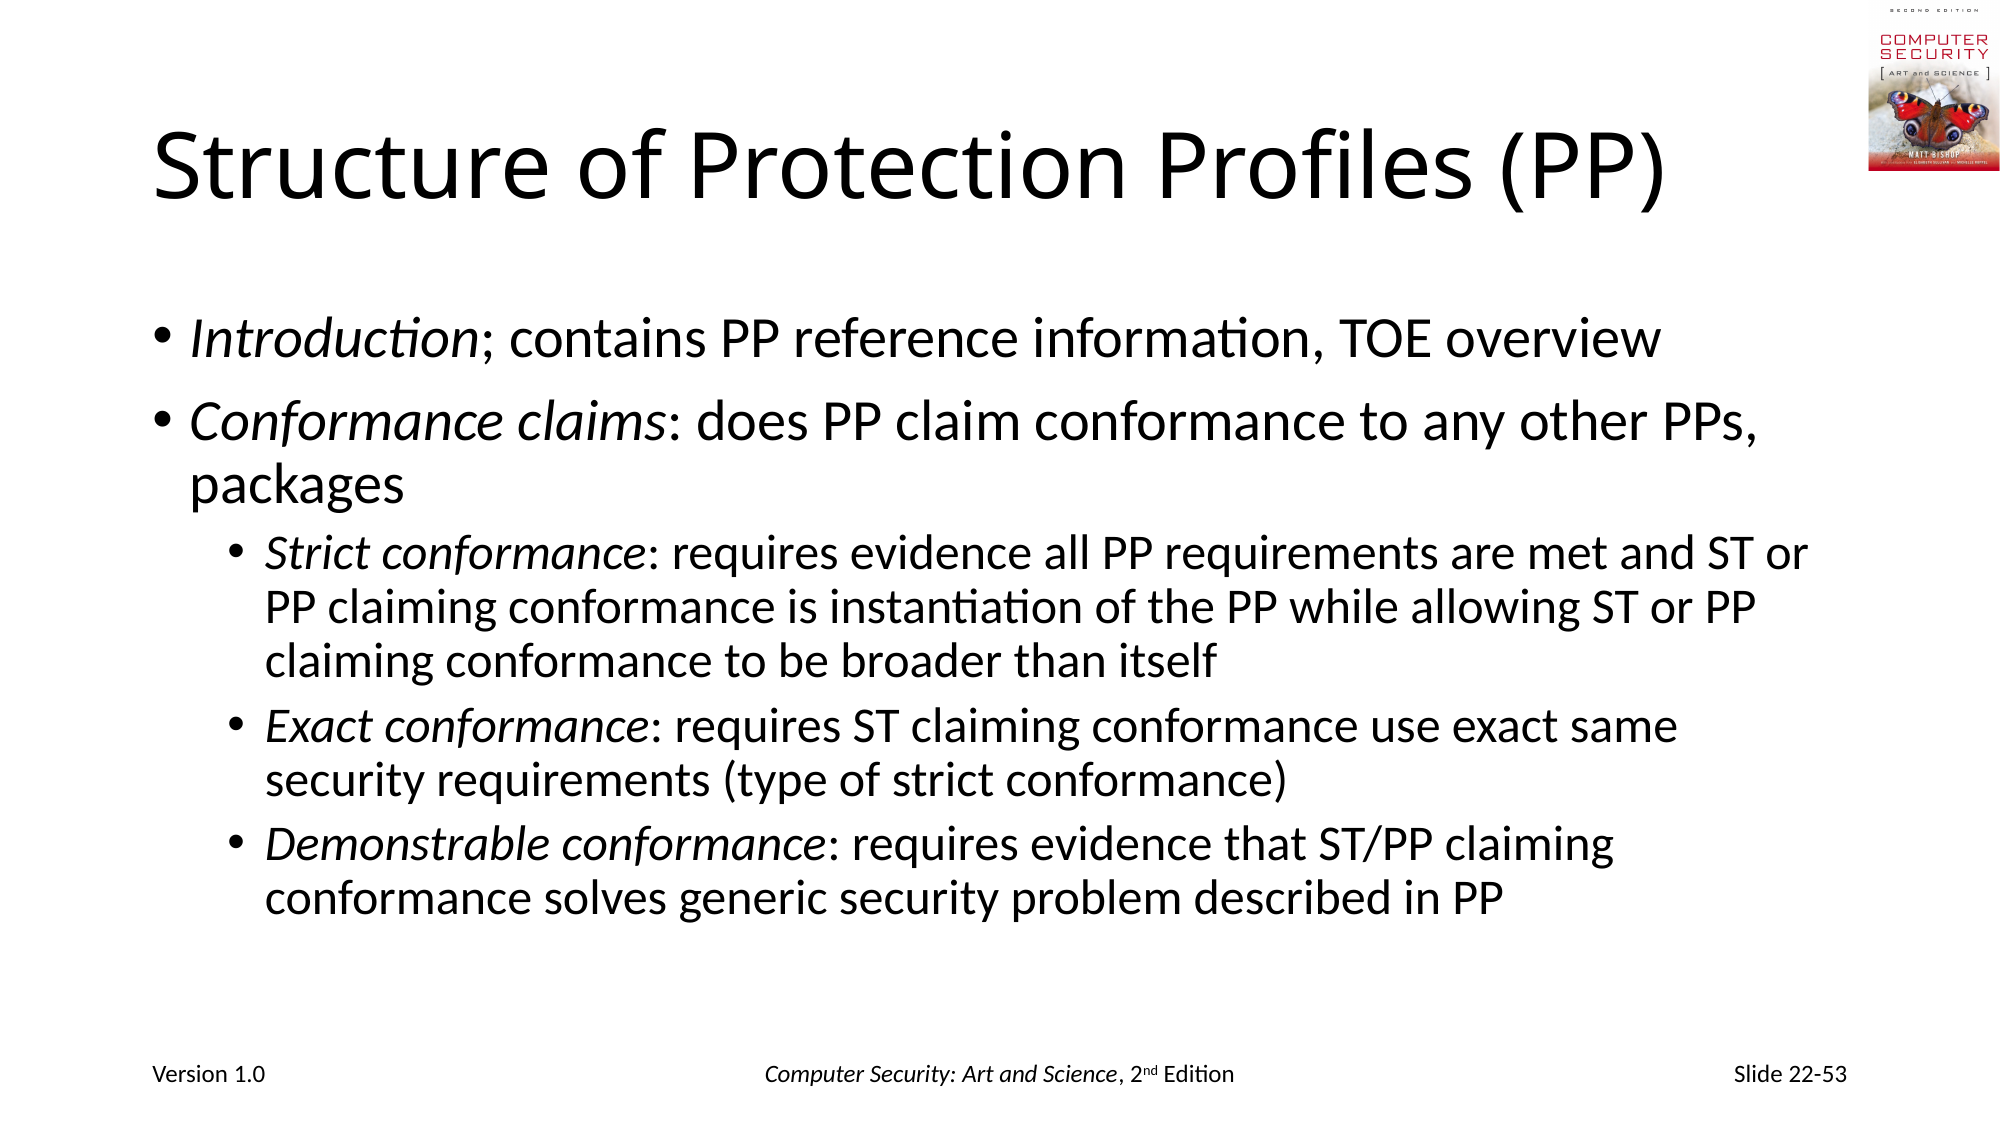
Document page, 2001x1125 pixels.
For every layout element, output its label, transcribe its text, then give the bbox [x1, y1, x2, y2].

picture [1868, 0, 2000, 171]
slide_number Slide 22-53 [1412, 1042, 1863, 1103]
title Structure of Protection Profiles (PP) [137, 59, 1863, 278]
list Introduction; contains PP reference information, TOE overview Conformance claims: does PP claim conformance to any other PPs, packages Strict conformance: requires evidence all PP requirements are met and ST or PP claiming conformance is instantiation of the PP while allowing ST or PP claiming conformance to be broader than itself Exact conformance: requires ST claiming conformance use exact same security requirements (type of strict conformance) Demonstrable conformance: requires evidence that ST/PP claiming conformance solves generic security problem described in PP [137, 299, 1863, 1014]
footer Computer Security: Art and Science, 2nd Edition [662, 1042, 1338, 1103]
slide_number Version 1.0 [137, 1042, 588, 1103]
